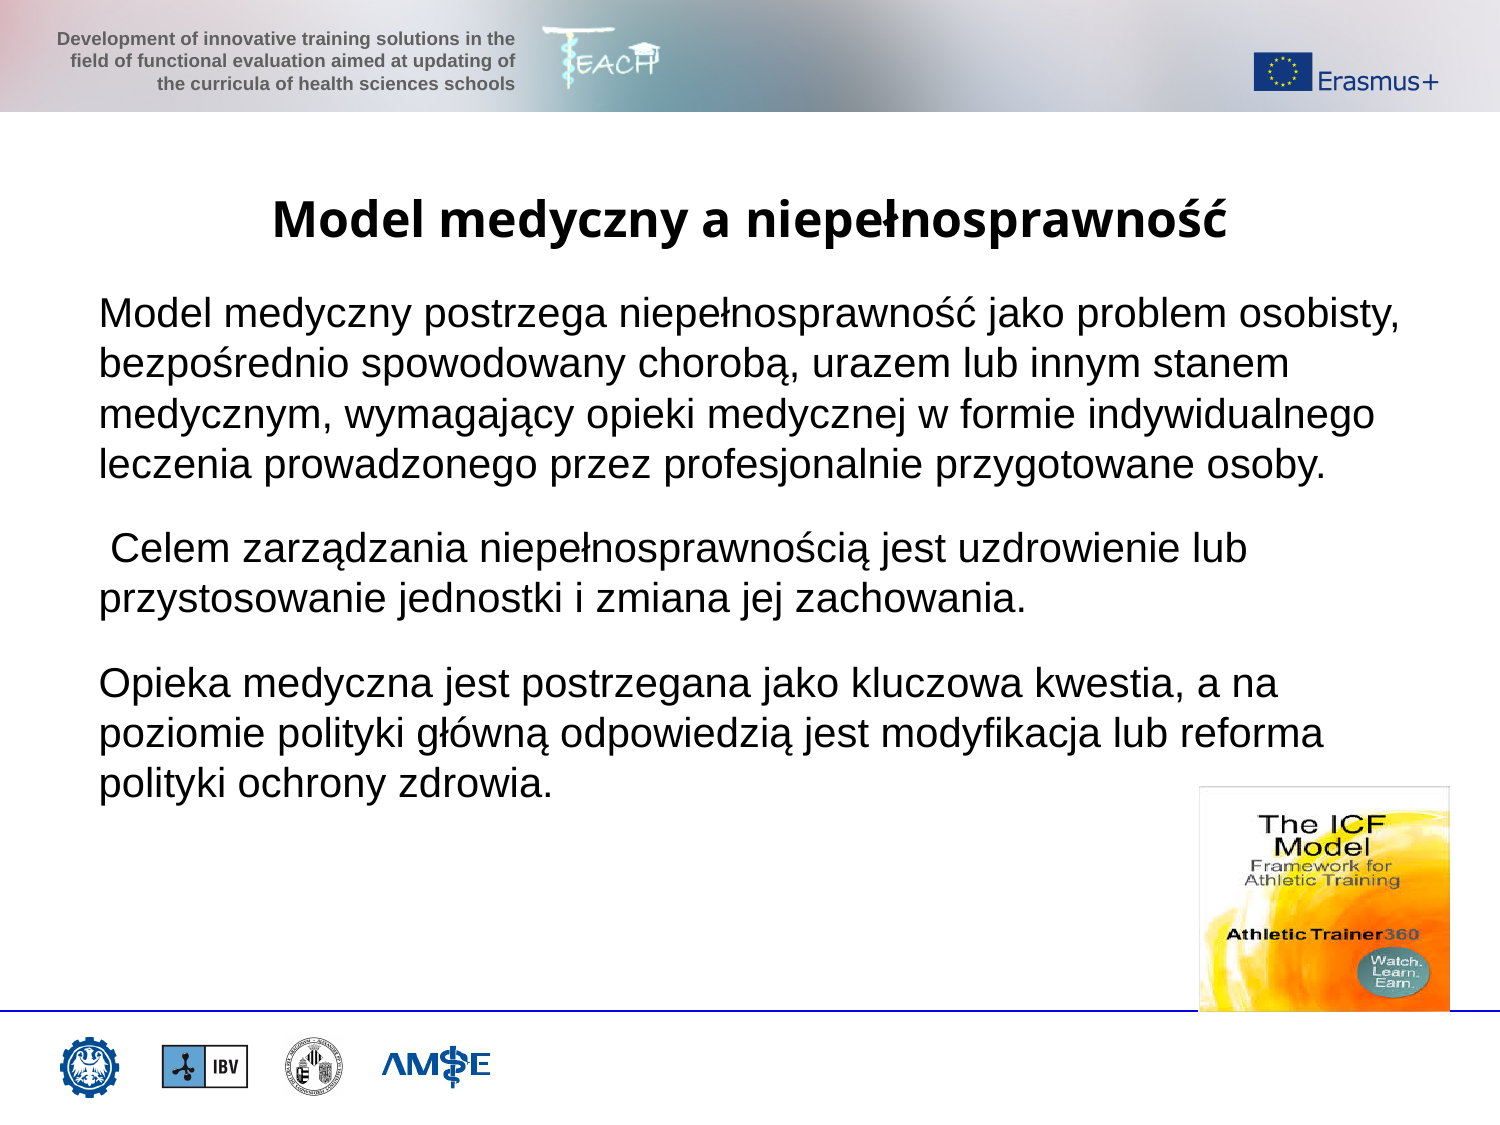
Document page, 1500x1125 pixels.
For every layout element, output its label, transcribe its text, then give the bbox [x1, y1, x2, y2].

picture [379, 1044, 491, 1089]
picture [53, 1035, 126, 1099]
text_box Model medyczny postrzega niepełnosprawność jako problem osobisty, bezpośrednio spowodowany chorobą, urazem lub innym stanem medycznym, wymagający opieki medycznej w formie indywidualnego leczenia prowadzonego przez profesjonalnie przygotowane osoby. Celem zarządzania niepełnosprawnością jest uzdrowienie lub przystosowanie jednostki i zmiana jej zachowania. Opieka medyczna jest postrzegana jako kluczowa kwestia, a na poziomie polityki główną odpowiedzią jest modyfikacja lub reforma polityki ochrony zdrowia. [53, 278, 1471, 941]
text_box Model medyczny a niepełnosprawność [29, 179, 1471, 279]
picture [284, 1036, 344, 1097]
picture [0, 0, 1500, 112]
picture [161, 1044, 249, 1089]
picture [1198, 786, 1450, 1012]
